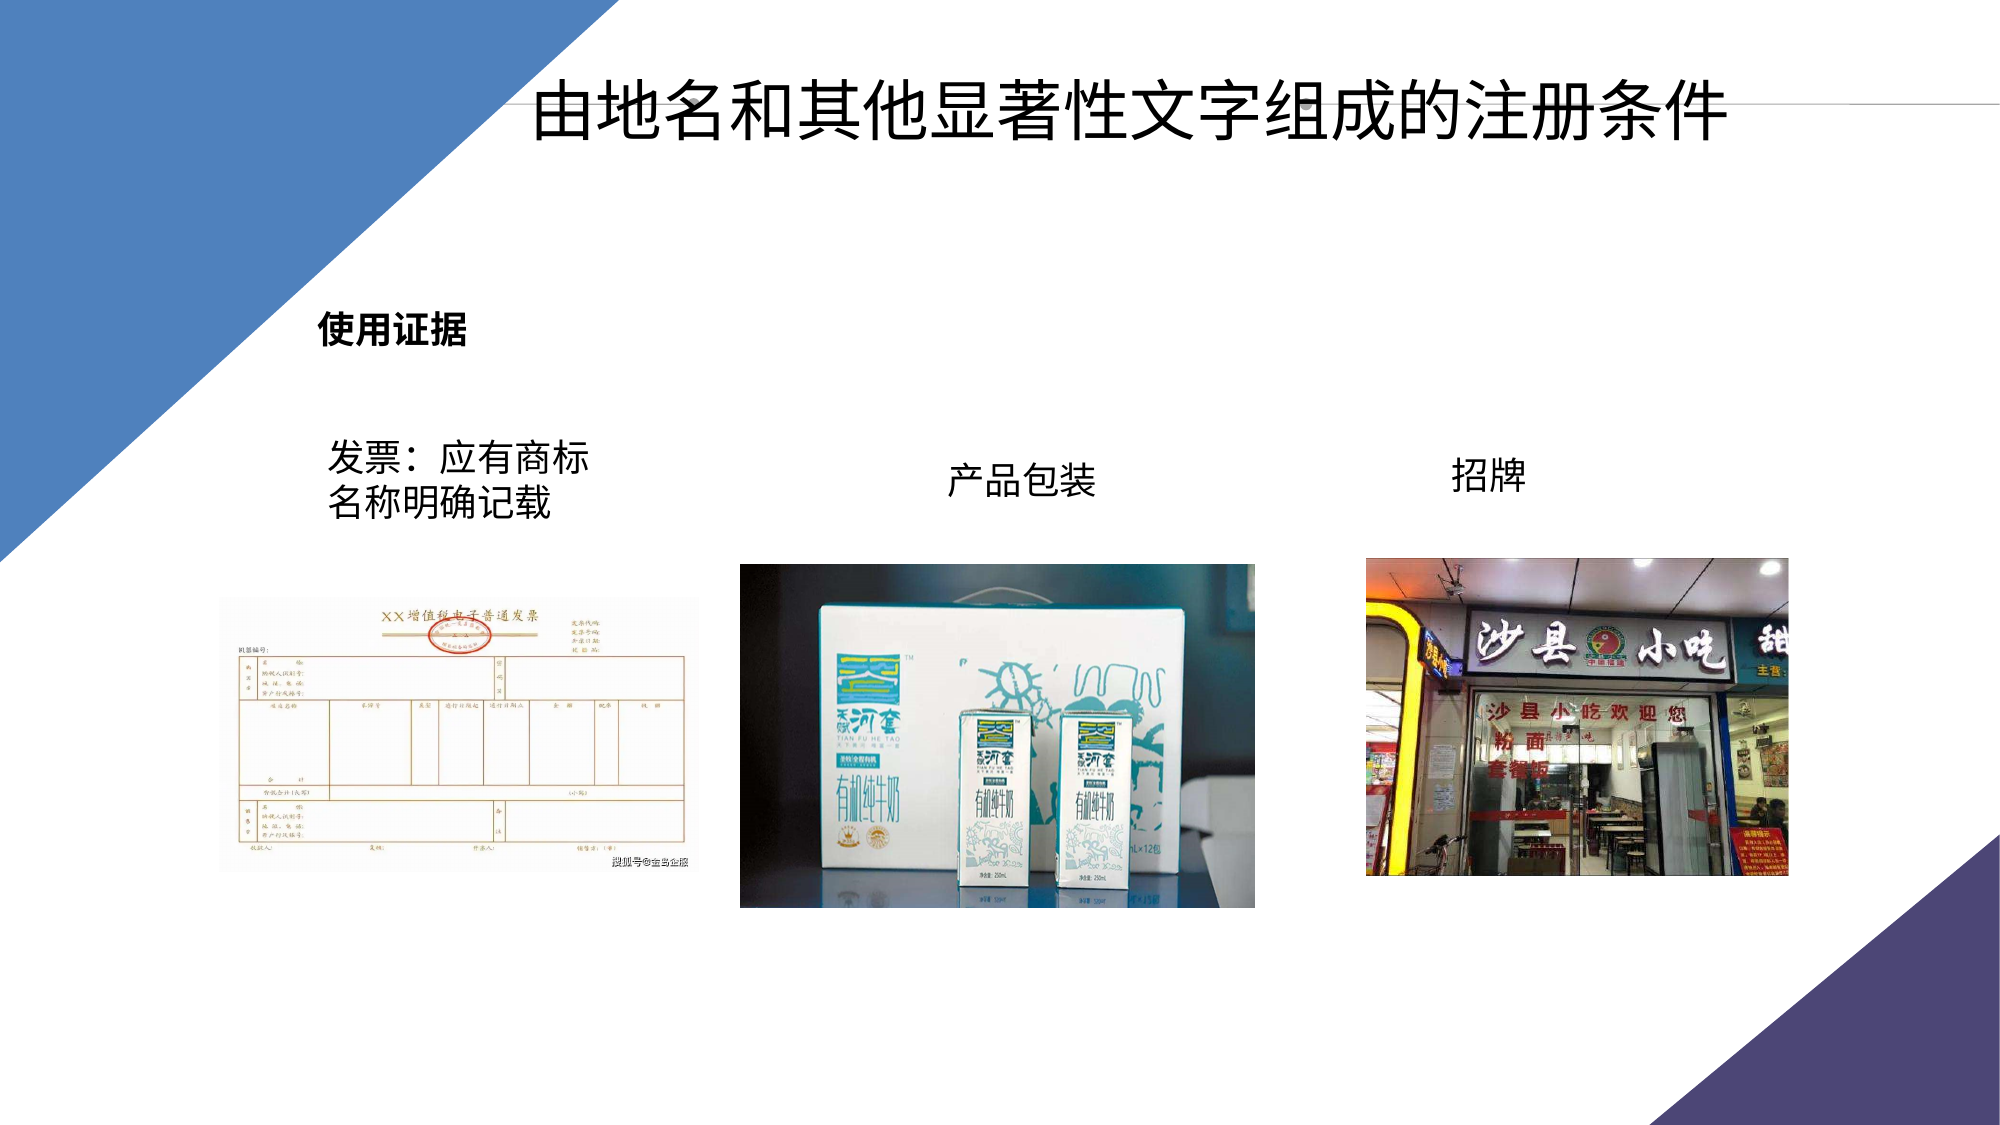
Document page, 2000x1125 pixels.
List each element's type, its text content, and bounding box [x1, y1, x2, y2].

picture [219, 597, 699, 872]
picture [1365, 558, 1789, 876]
text_box [0, 0, 620, 563]
text_box 招牌 [1436, 444, 1653, 505]
text_box 产品包装 [932, 449, 1252, 510]
text_box 发票：应有商标名称明确记载 [312, 427, 632, 532]
text_box 由地名和其他显著性文字组成的注册条件 [514, 60, 1746, 156]
picture [739, 564, 1256, 909]
text_box [1649, 834, 2000, 1125]
text_box 使用证据 [302, 298, 575, 359]
